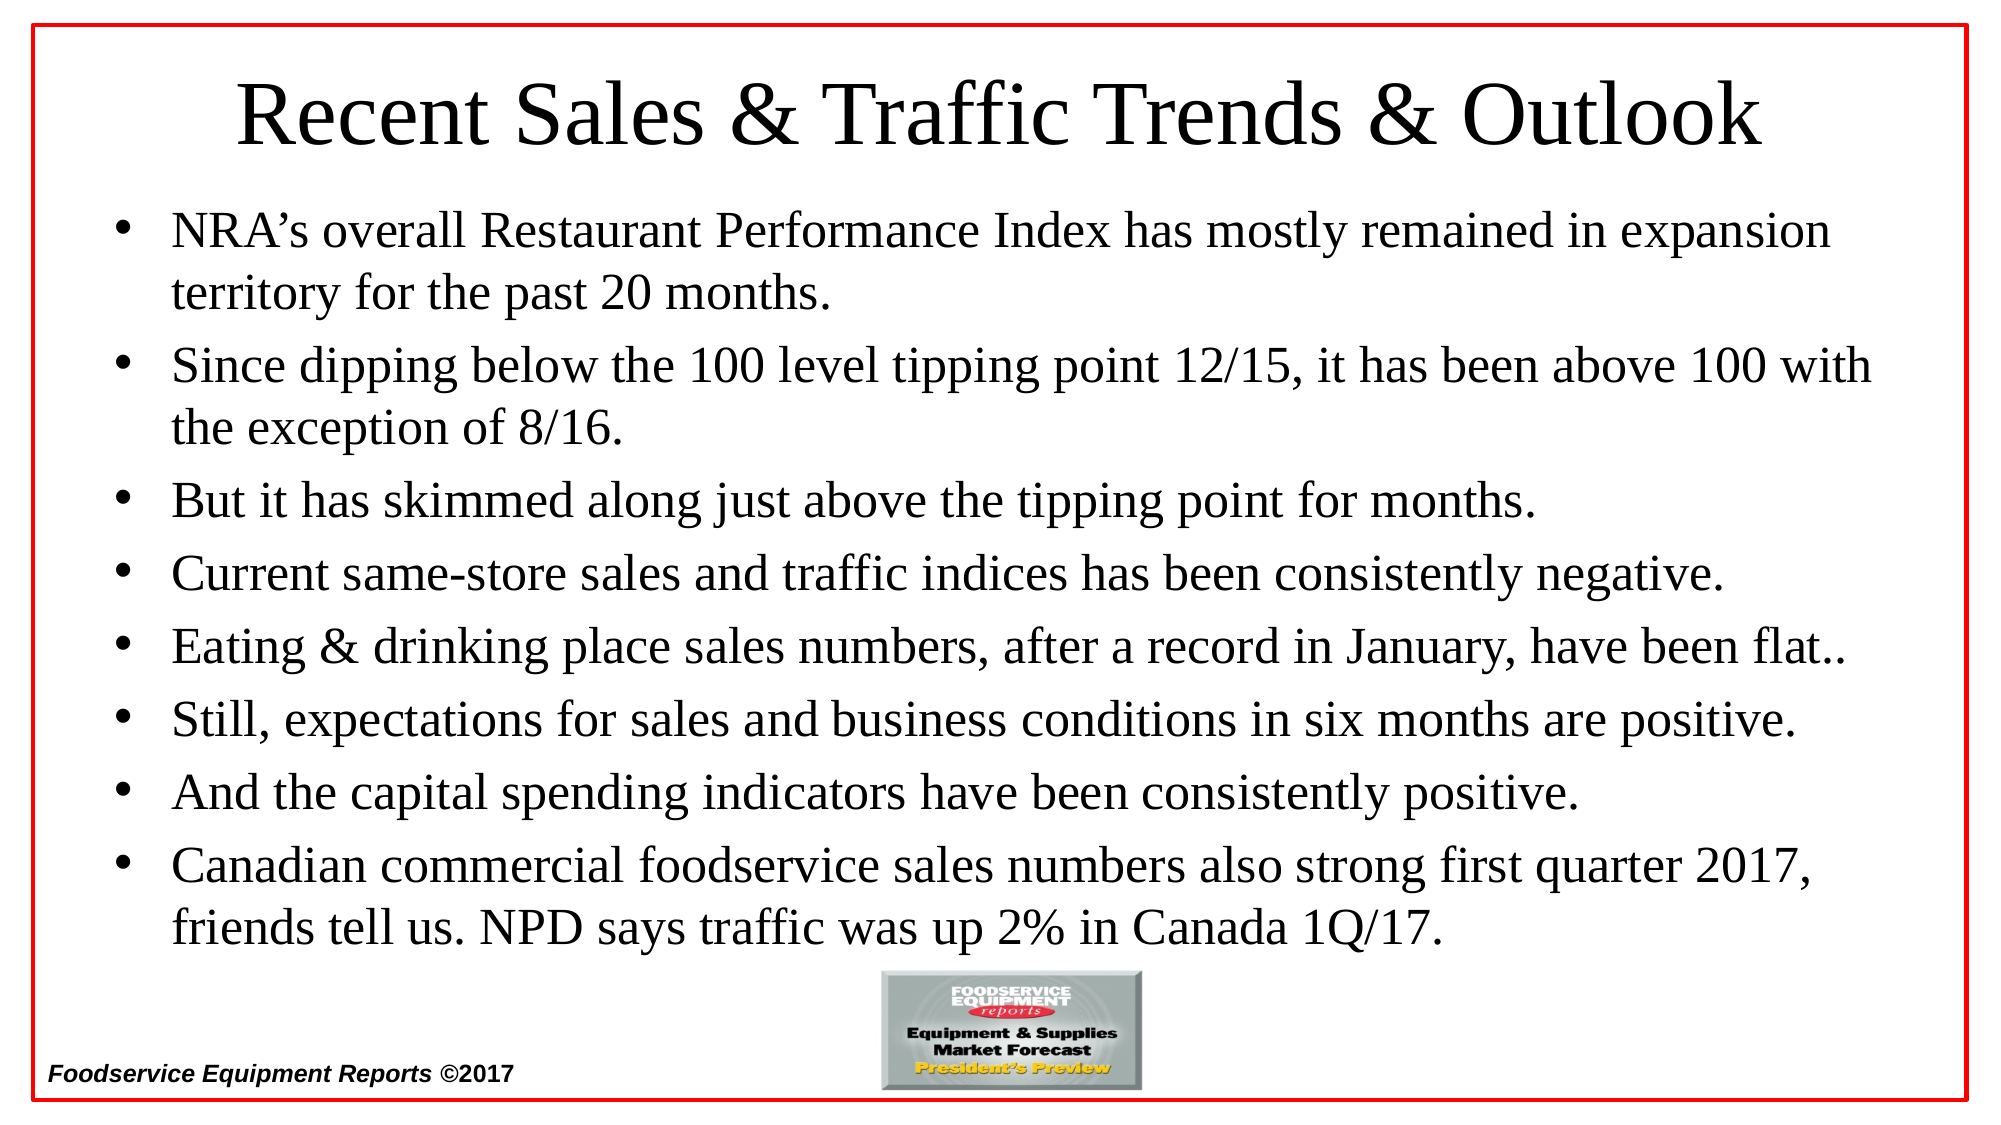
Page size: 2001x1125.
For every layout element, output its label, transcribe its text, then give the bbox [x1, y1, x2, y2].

list NRA’s overall Restaurant Performance Index has mostly remained in expansion territory for the past 20 months. Since dipping below the 100 level tipping point 12/15, it has been above 100 with the exception of 8/16. But it has skimmed along just above the tipping point for months. Current same-store sales and traffic indices has been consistently negative. Eating & drinking place sales numbers, after a record in January, have been flat.. Still, expectations for sales and business conditions in six months are positive. And the capital spending indicators have been consistently positive. Canadian commercial foodservice sales numbers also strong first quarter 2017, friends tell us. NPD says traffic was up 2% in Canada 1Q/17. [99, 187, 1900, 875]
title Recent Sales & Traffic Trends & Outlook [99, 45, 1900, 187]
picture [875, 962, 1150, 1097]
